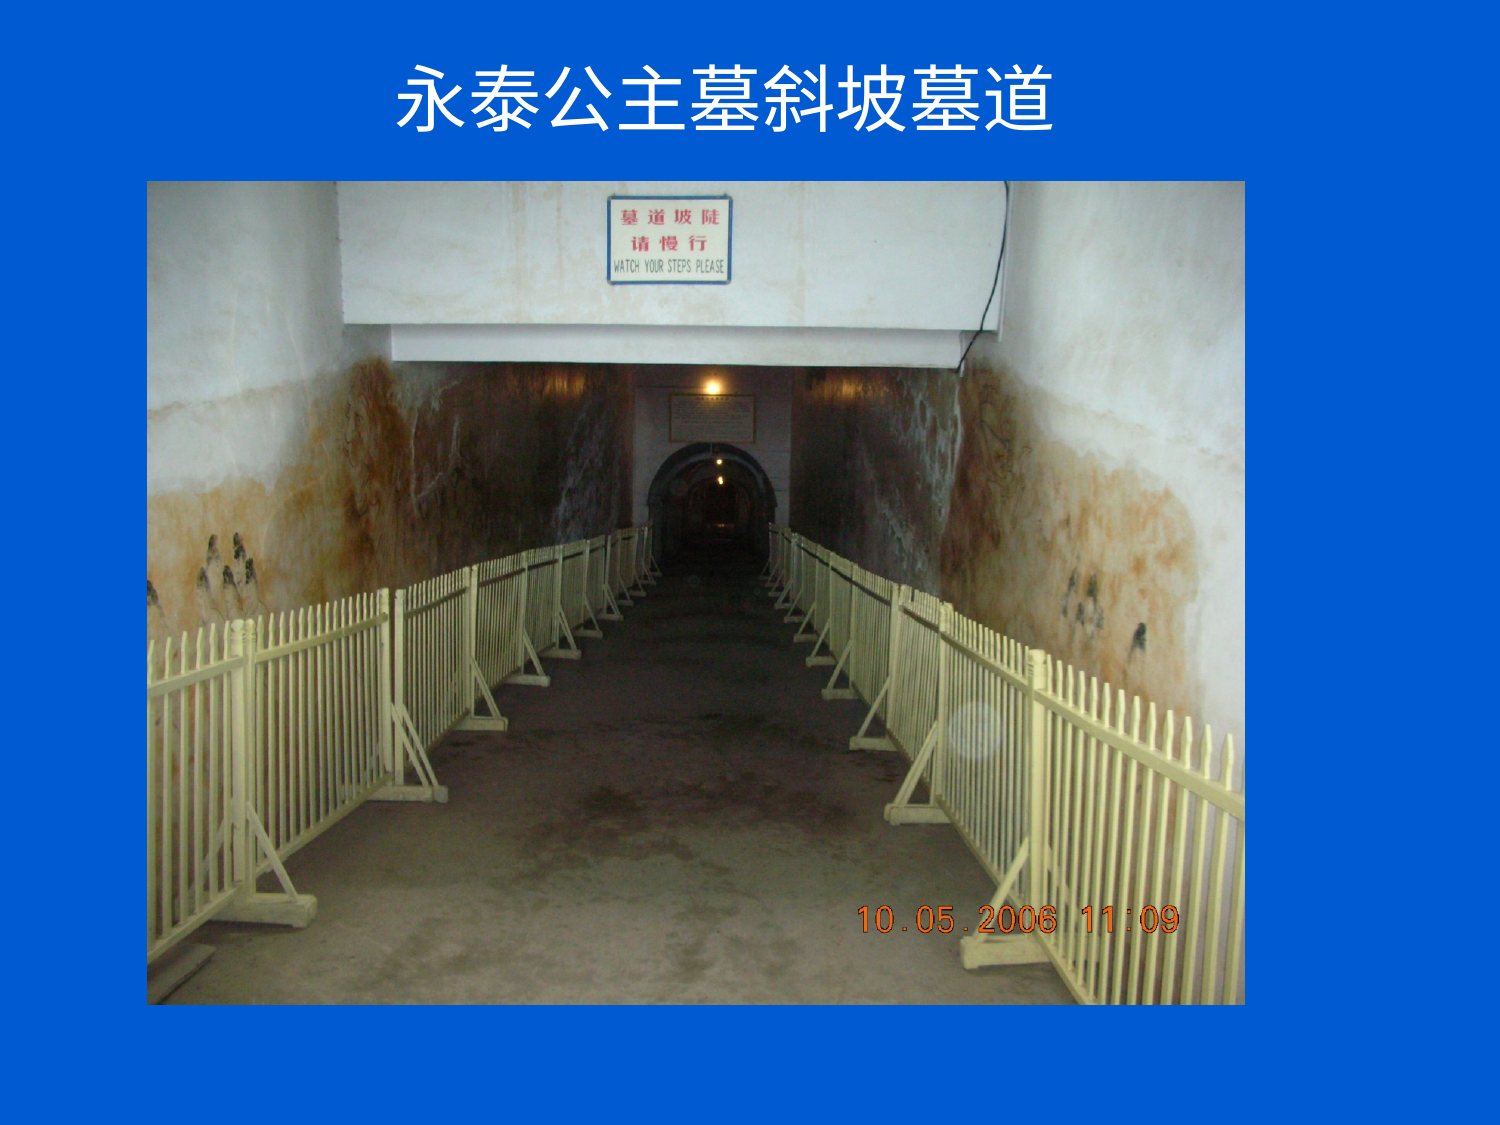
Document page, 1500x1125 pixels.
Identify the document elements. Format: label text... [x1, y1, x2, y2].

title 永泰公主墓斜坡墓道 [75, 45, 1376, 149]
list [147, 181, 1246, 1006]
